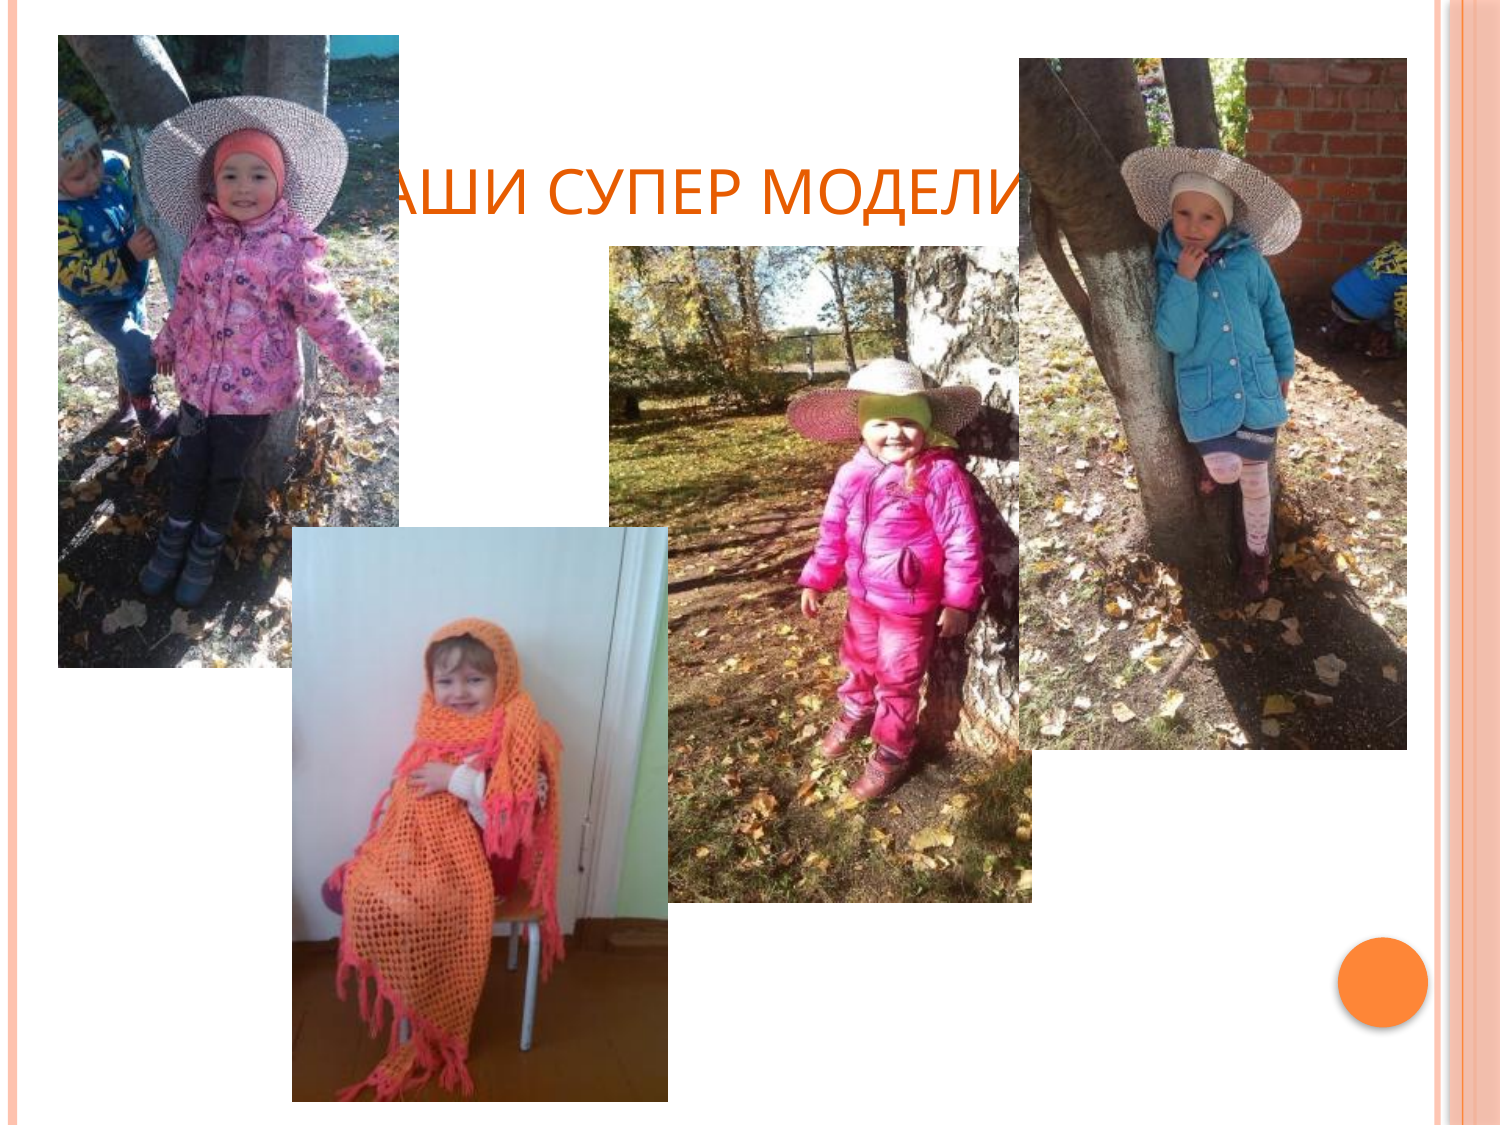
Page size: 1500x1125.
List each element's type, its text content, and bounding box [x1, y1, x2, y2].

picture [292, 57, 1407, 1103]
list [58, 34, 399, 669]
title Наши супер модели [404, 46, 1296, 235]
